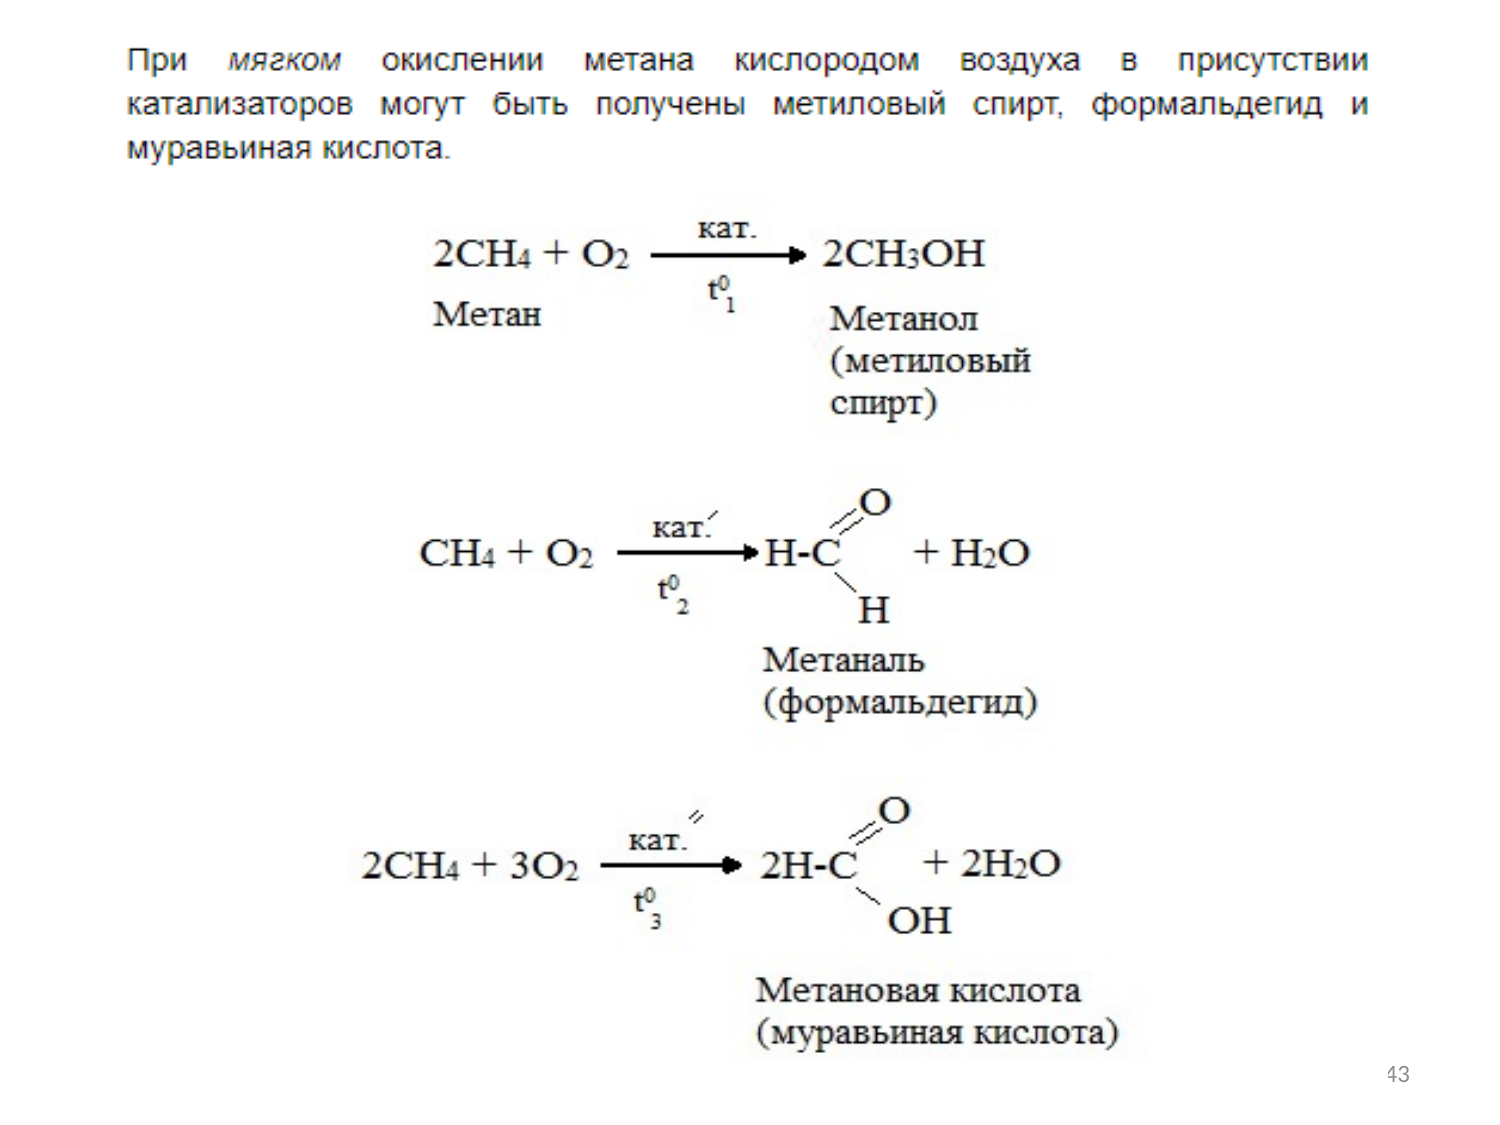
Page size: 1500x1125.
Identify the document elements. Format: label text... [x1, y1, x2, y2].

slide_number 43 [1074, 1042, 1425, 1103]
picture [123, 42, 1389, 1083]
